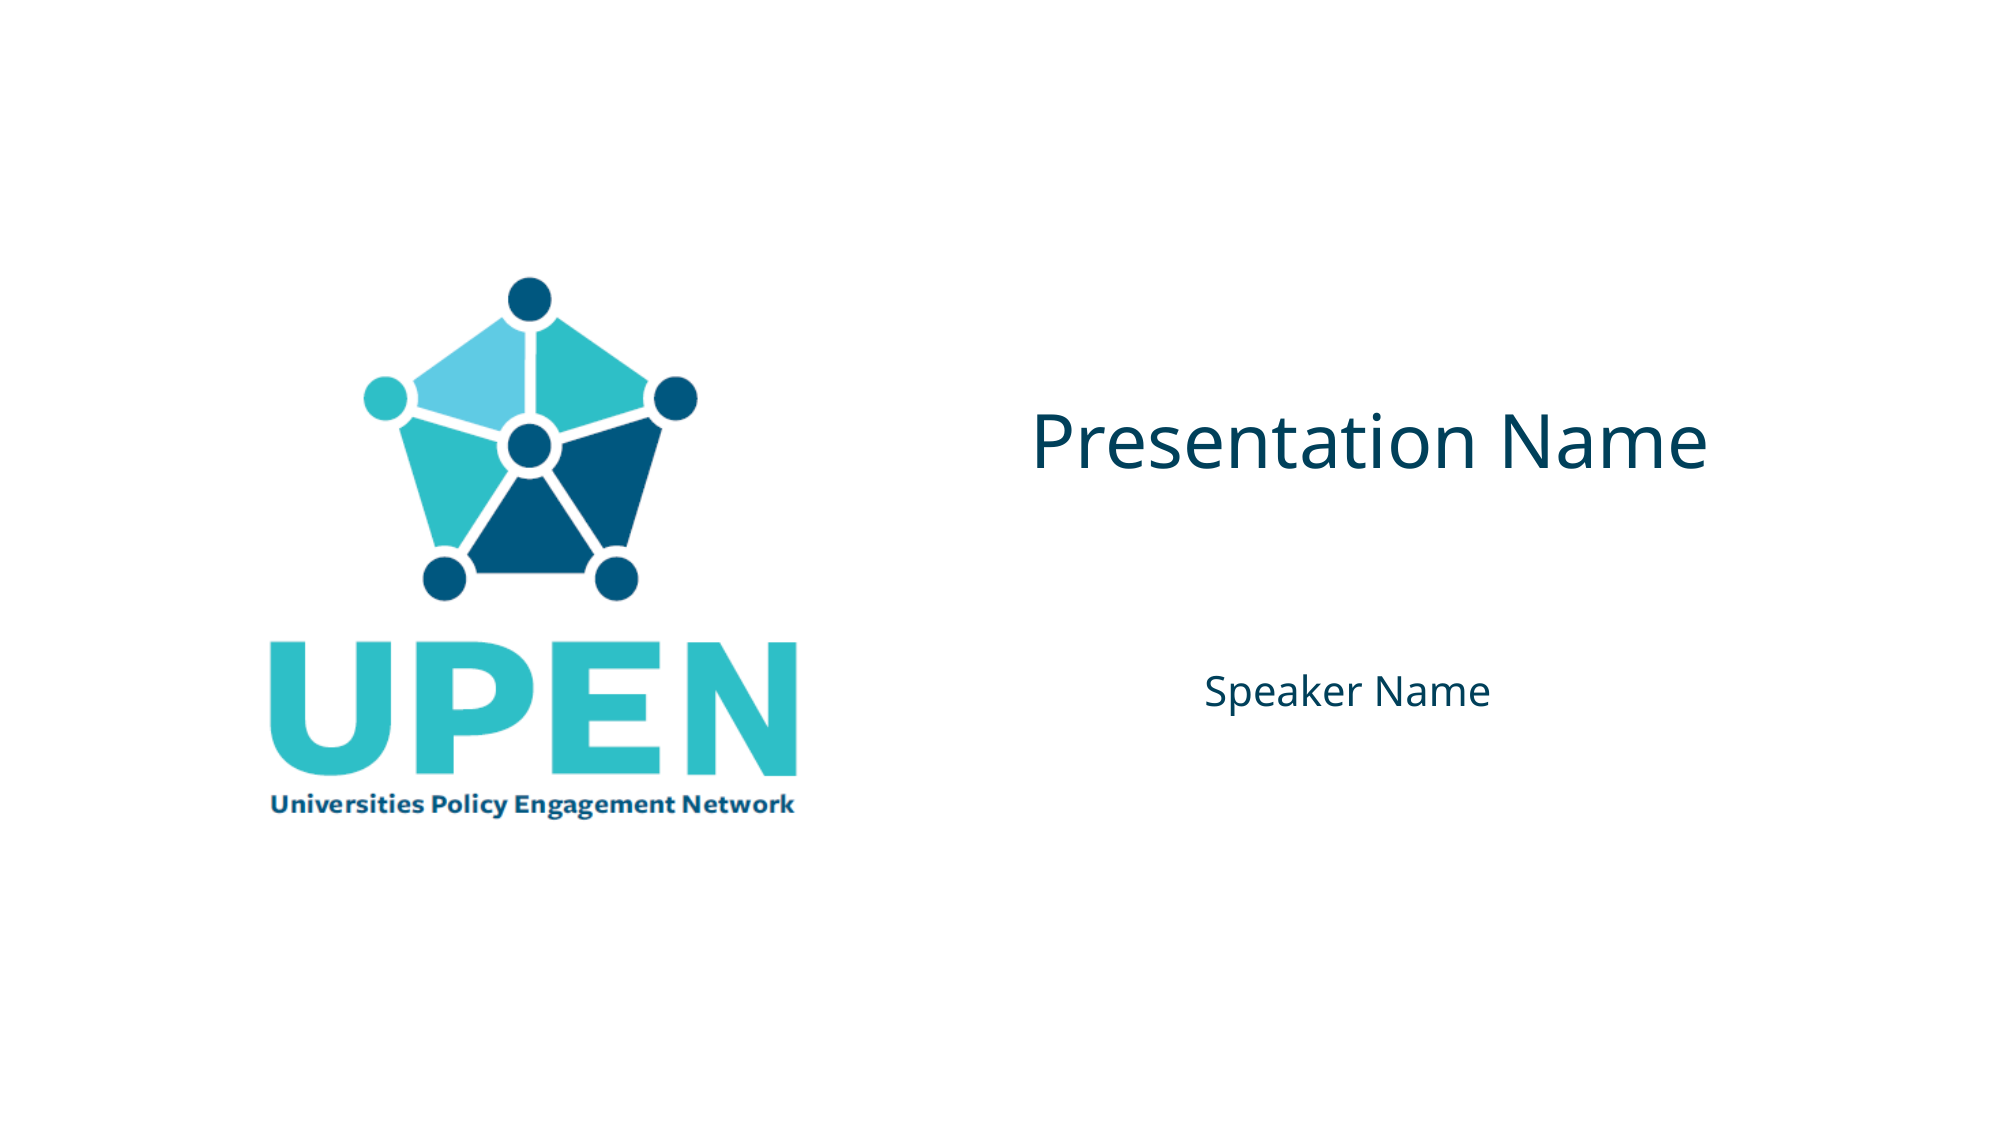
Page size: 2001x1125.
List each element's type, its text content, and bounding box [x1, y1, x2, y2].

text_box Presentation Name [897, 378, 1932, 499]
picture [183, 236, 894, 889]
text_box Speaker Name [1131, 649, 1576, 730]
